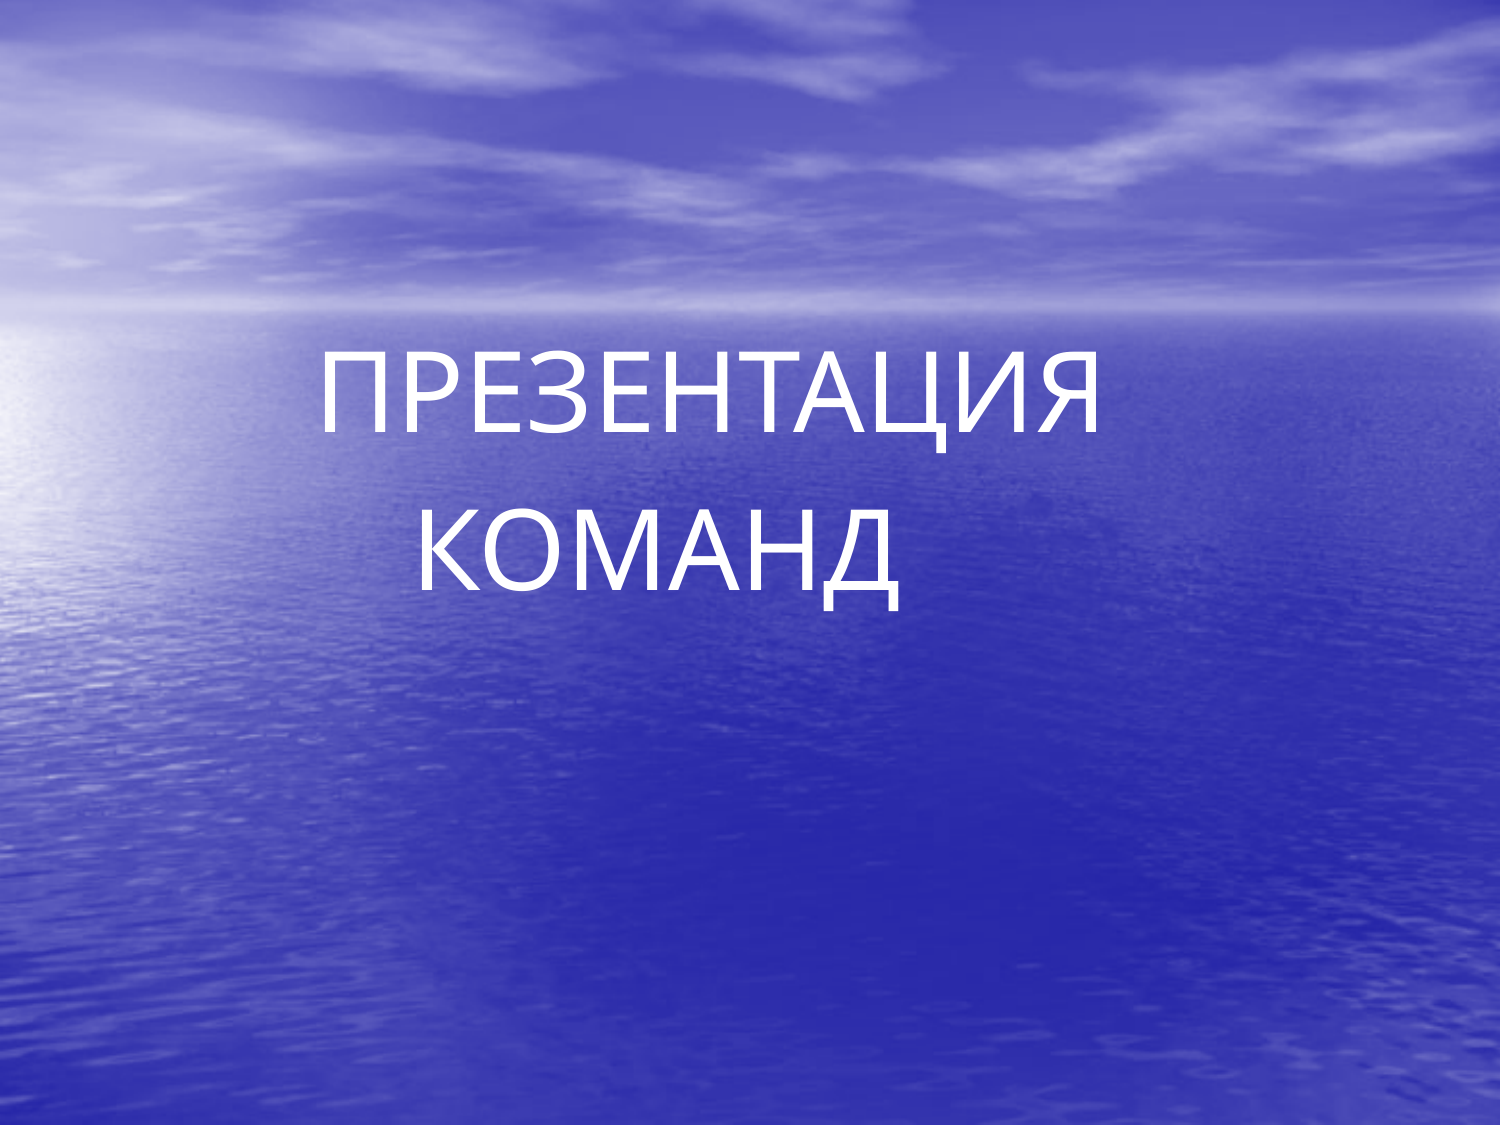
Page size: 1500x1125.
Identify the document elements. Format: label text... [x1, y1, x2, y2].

list ПРЕЗЕНТАЦИЯ КОМАНД [74, 312, 1426, 988]
